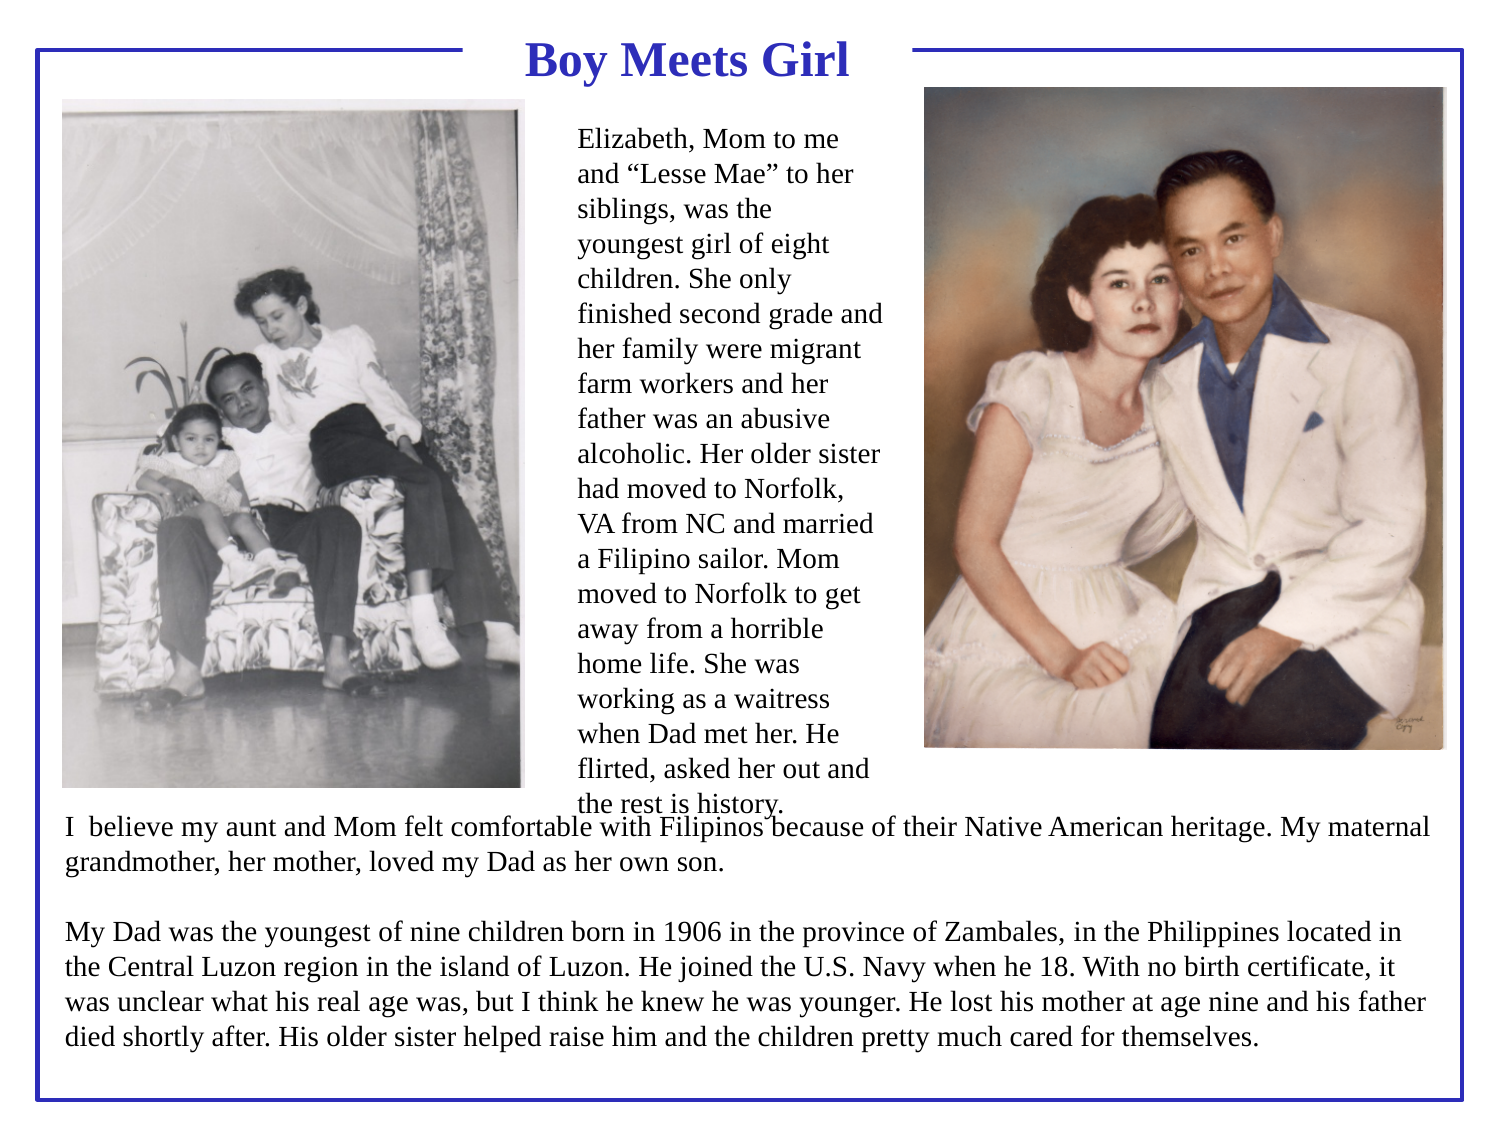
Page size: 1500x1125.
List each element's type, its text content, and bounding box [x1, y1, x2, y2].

text_box I believe my aunt and Mom felt comfortable with Filipinos because of their Native American heritage. My maternal grandmother, her mother, loved my Dad as her own son. My Dad was the youngest of nine children born in 1906 in the province of Zambales, in the Philippines located in the Central Luzon region in the island of Luzon. He joined the U.S. Navy when he 18. With no birth certificate, it was unclear what his real age was, but I think he knew he was younger. He lost his mother at age nine and his father died shortly after. His older sister helped raise him and the children pretty much cared for themselves. [50, 799, 1450, 1060]
picture [62, 99, 525, 788]
picture [924, 87, 1447, 751]
text_box [35, 48, 1464, 1102]
text_box Elizabeth, Mom to me and “Lesse Mae” to her siblings, was the youngest girl of eight children. She only finished second grade and her family were migrant farm workers and her father was an abusive alcoholic. Her older sister had moved to Norfolk, VA from NC and married a Filipino sailor. Mom moved to Norfolk to get away from a horrible home life. She was working as a waitress when Dad met her. He flirted, asked her out and the rest is history. [562, 112, 900, 799]
title Boy Meets Girl [462, 12, 913, 101]
